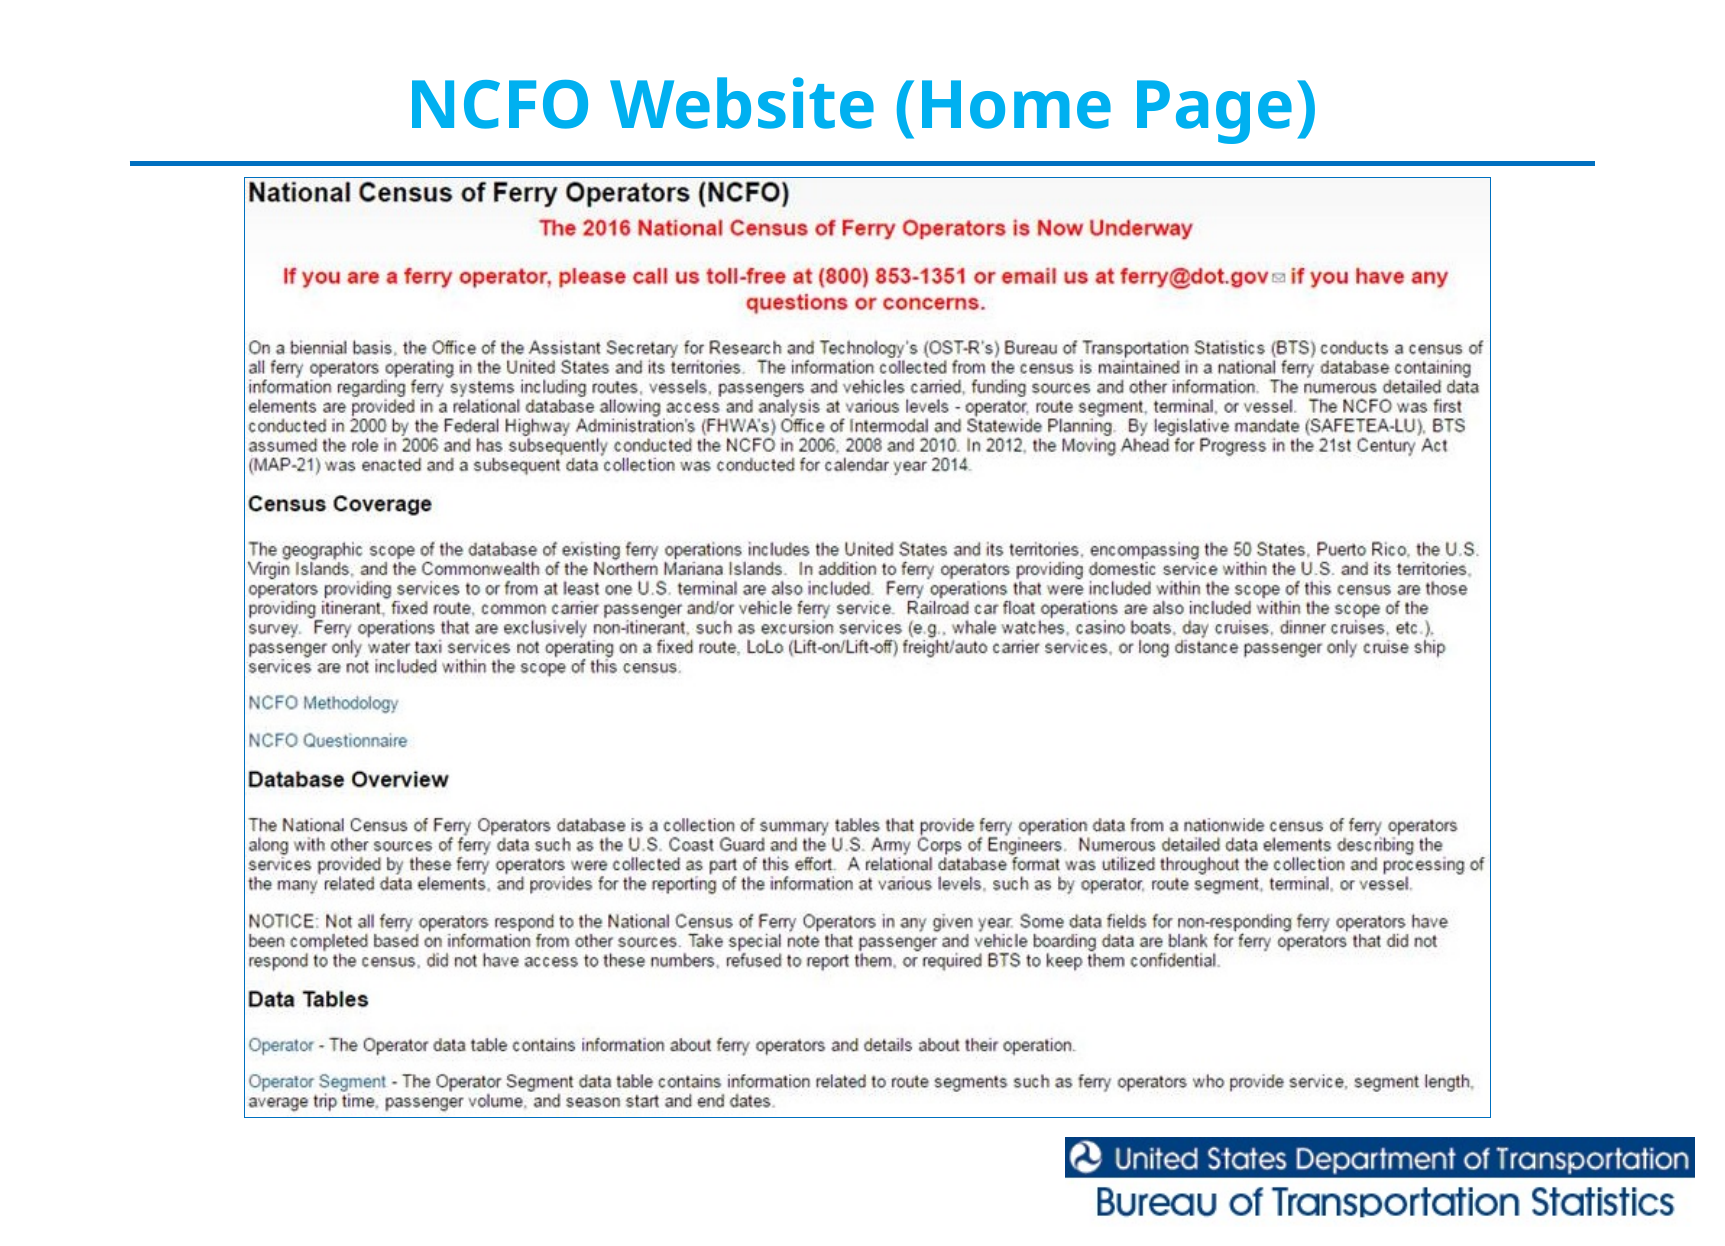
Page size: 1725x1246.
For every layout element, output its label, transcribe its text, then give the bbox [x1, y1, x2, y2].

text_box NCFO Website (Home Page) [86, 40, 1639, 164]
picture [1064, 1137, 1695, 1227]
picture [244, 177, 1491, 1118]
